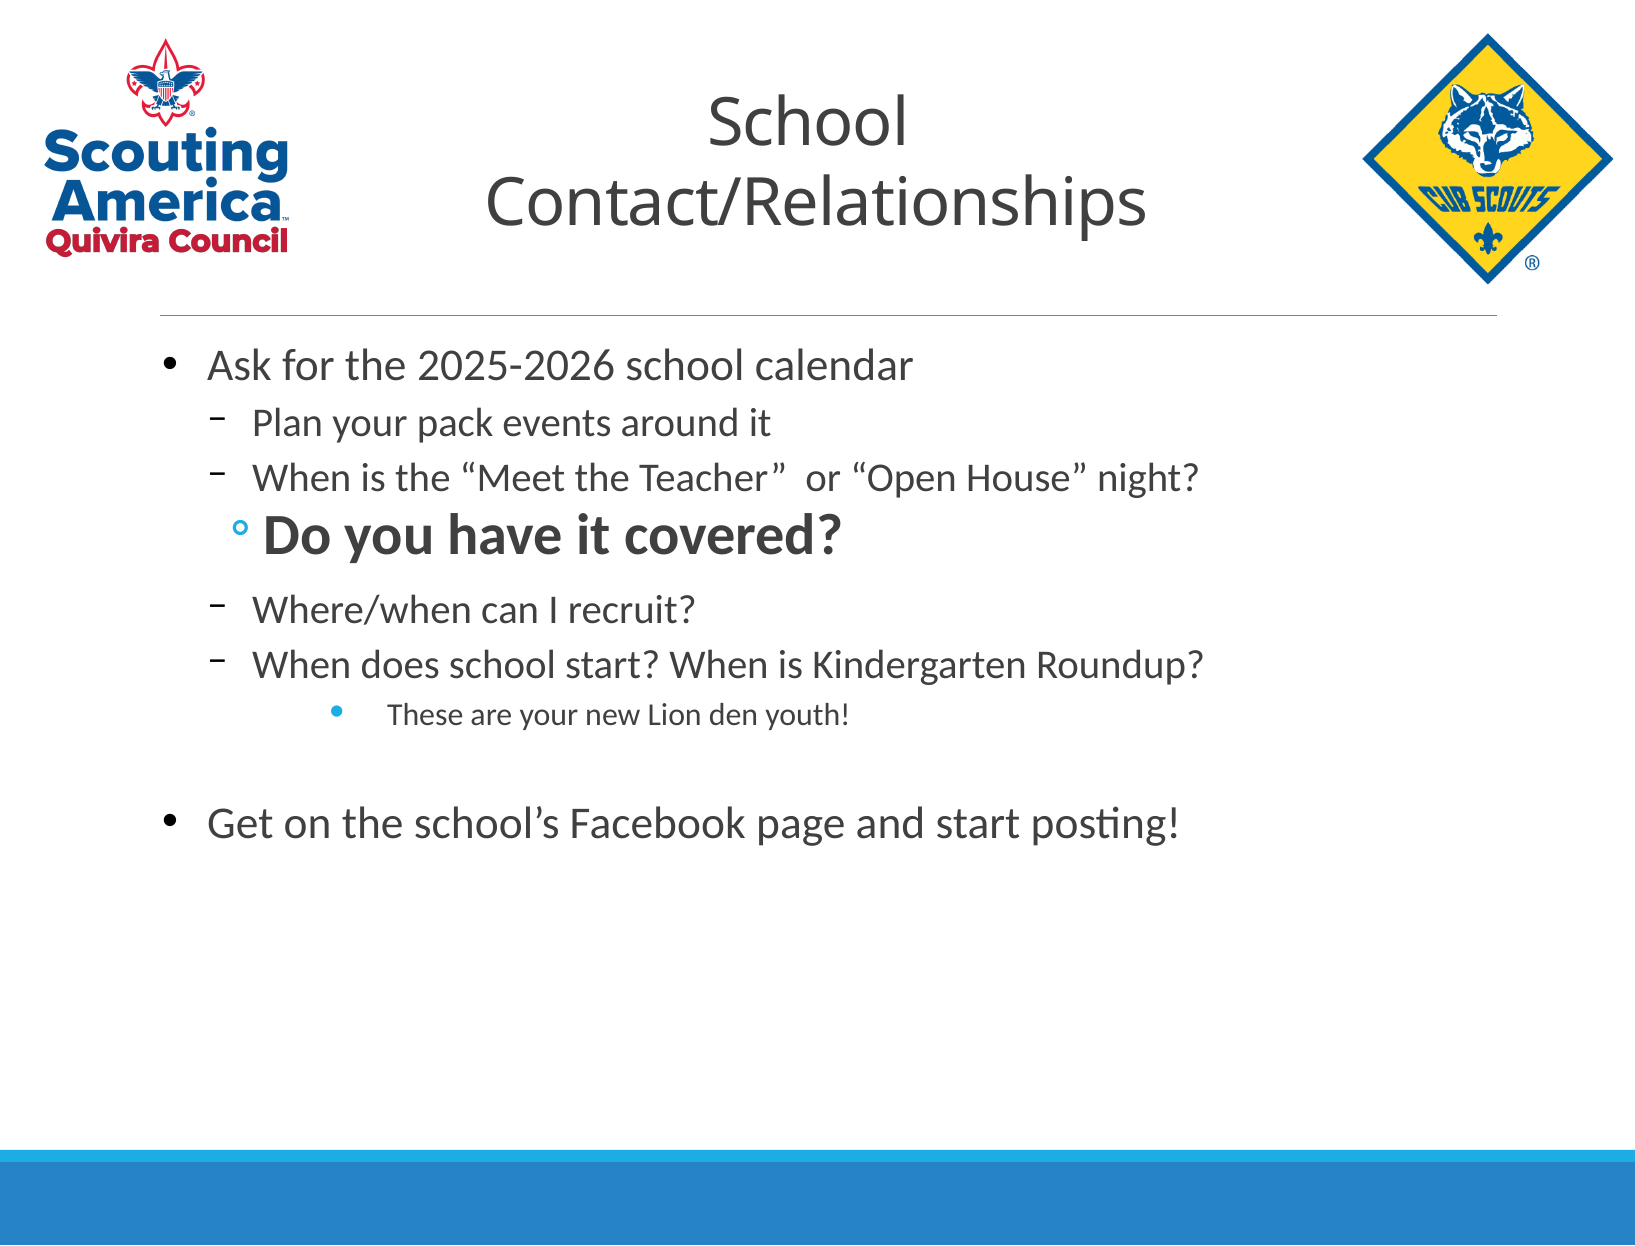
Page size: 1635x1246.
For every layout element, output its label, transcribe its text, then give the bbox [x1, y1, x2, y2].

picture [0, 0, 335, 316]
title School Contact/Relationships [343, 27, 1317, 291]
list Ask for the 2025-2026 school calendar Plan your pack events around it When is the “Meet the Teacher” or “Open House” night? Do you have it covered? Where/when can I recruit? When does school start? When is Kindergarten Roundup? These are your new Lion den youth! Get on the school’s Facebook page and start posting! [147, 335, 1496, 1066]
picture [1320, 0, 1635, 326]
